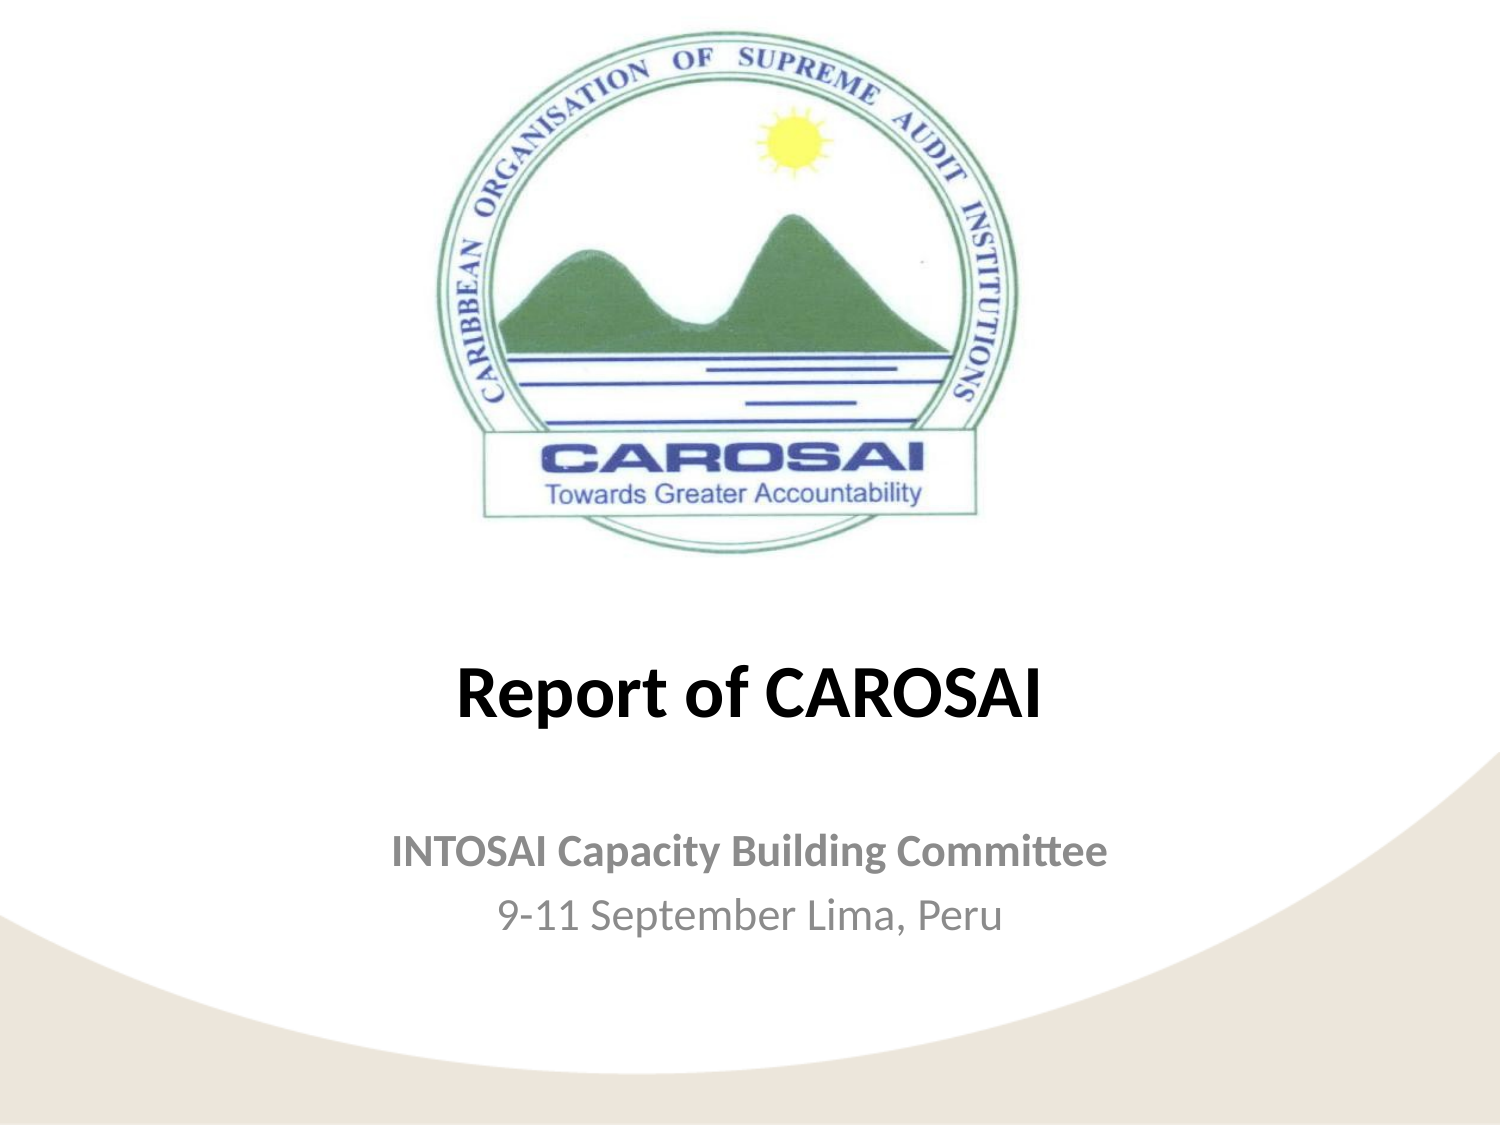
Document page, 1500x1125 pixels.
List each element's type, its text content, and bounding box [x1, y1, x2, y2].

title Report of CAROSAI [112, 624, 1388, 750]
picture [299, 0, 1158, 588]
picture [0, 752, 1500, 1125]
